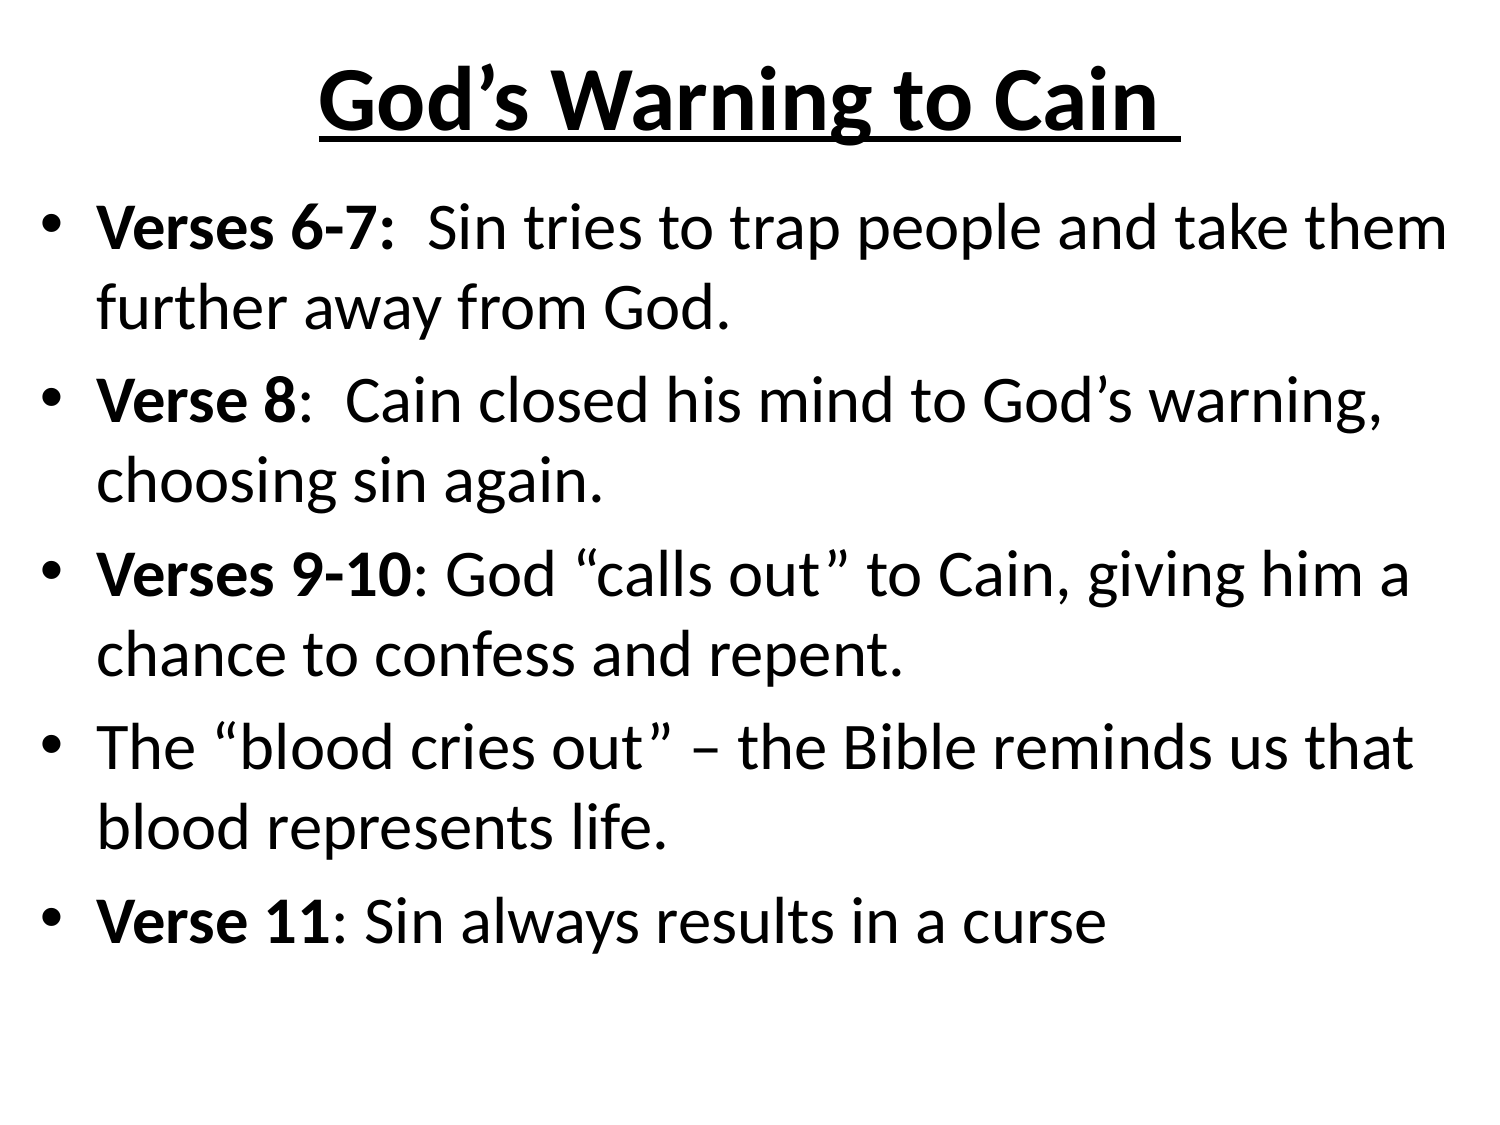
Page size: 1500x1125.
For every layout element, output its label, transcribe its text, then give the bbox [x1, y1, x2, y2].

list Verses 6-7: Sin tries to trap people and take them further away from God. Verse 8: Cain closed his mind to God’s warning, choosing sin again. Verses 9-10: God “calls out” to Cain, giving him a chance to confess and repent. The “blood cries out” – the Bible reminds us that blood represents life. Verse 11: Sin always results in a curse [24, 174, 1500, 1050]
title God’s Warning to Cain [75, 24, 1425, 163]
